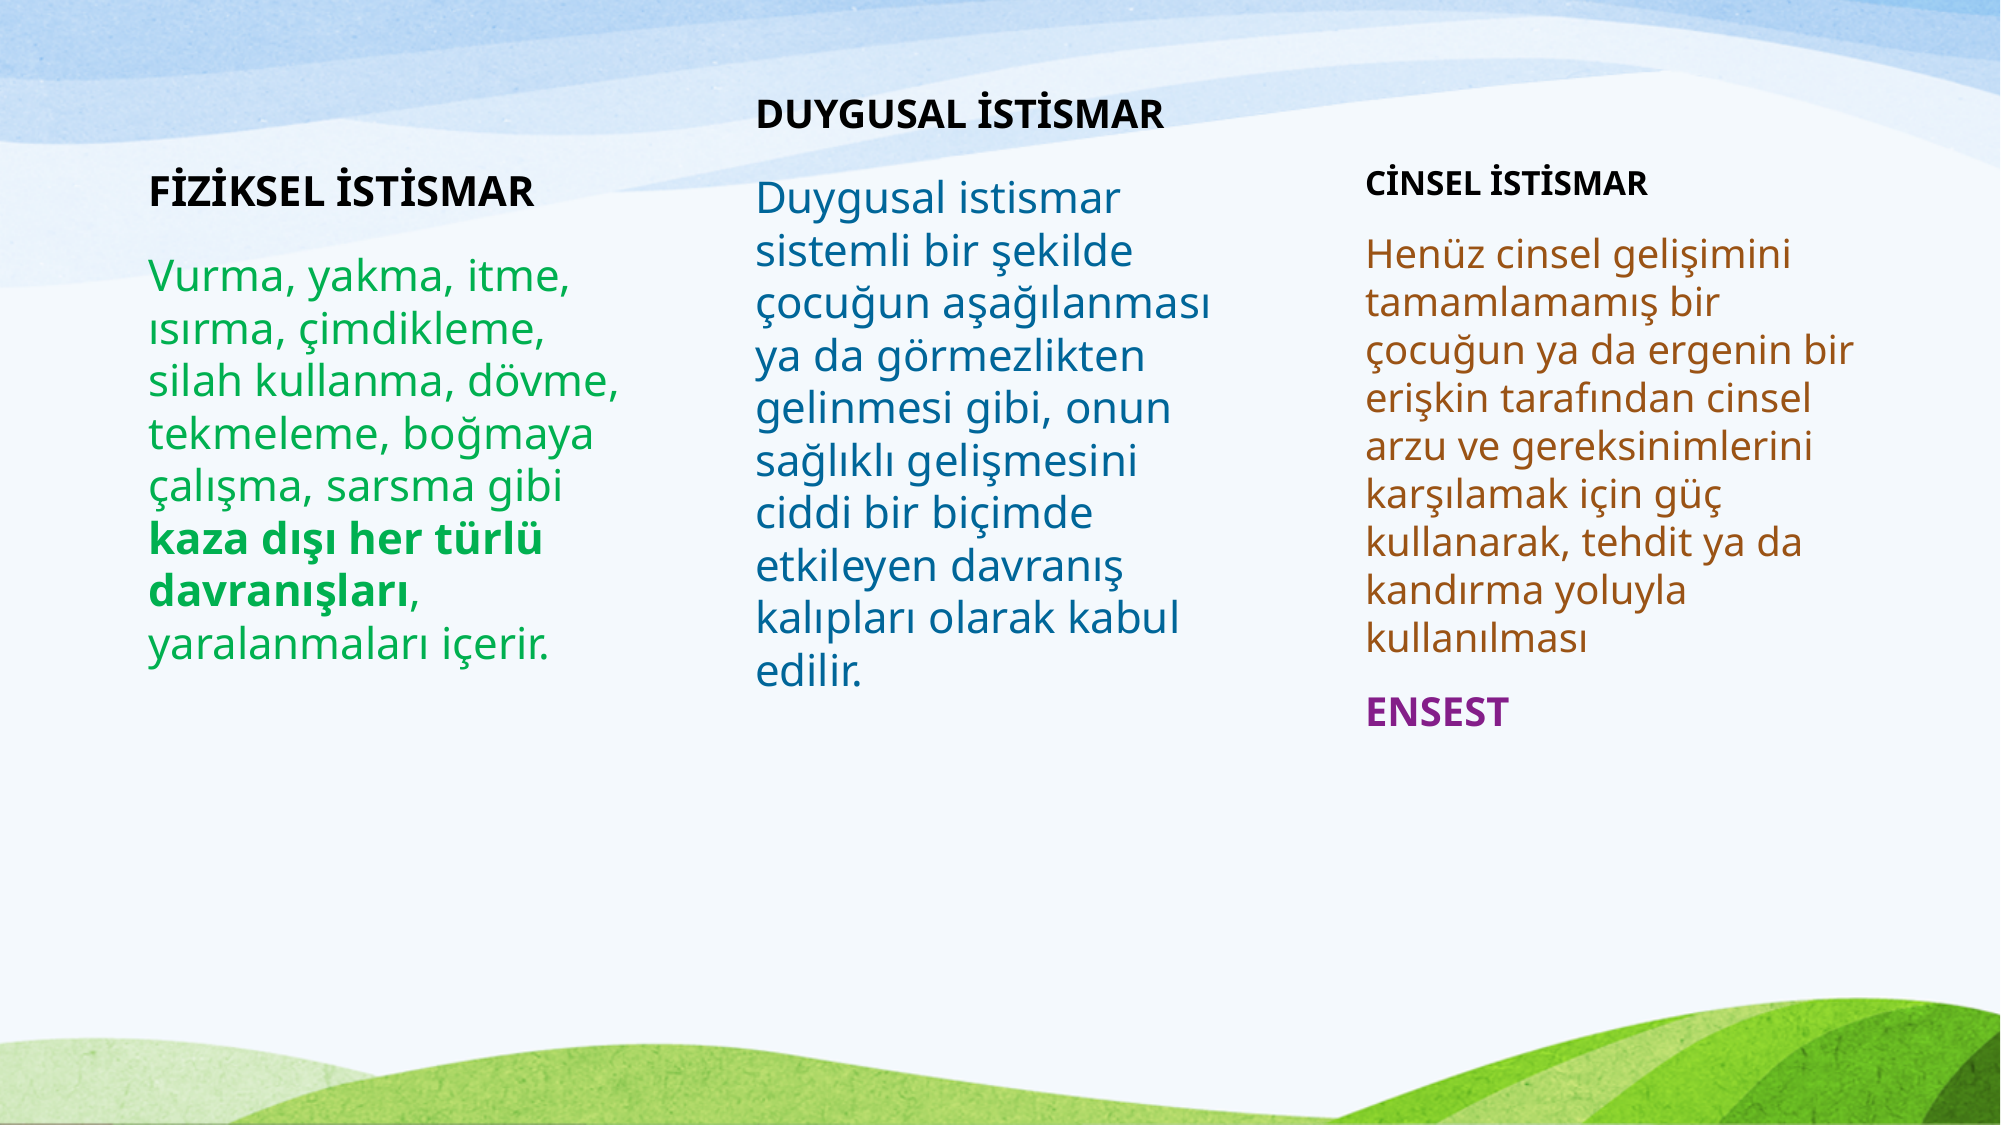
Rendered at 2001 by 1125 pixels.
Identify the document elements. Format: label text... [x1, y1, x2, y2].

list CİNSEL İSTİSMAR Henüz cinsel gelişimini tamamlamamış bir çocuğun ya da ergenin bir erişkin tarafından cinsel arzu ve gereksinimlerini karşılamak için güç kullanarak, tehdit ya da kandırma yoluyla kullanılması ENSEST [1350, 154, 1872, 776]
list FİZİKSEL İSTİSMAR Vurma, yakma, itme, ısırma, çimdikleme, silah kullanma, dövme, tekmeleme, boğmaya çalışma, sarsma gibi kaza dışı her türlü davranışları, yaralanmaları içerir. [133, 157, 643, 800]
picture [0, 0, 2001, 1125]
list DUYGUSAL İSTİSMAR Duygusal istismar sistemli bir şekilde çocuğun aşağılanması ya da görmezlikten gelinmesi gibi, onun sağlıklı gelişmesini ciddi bir biçimde etkileyen davranış kalıpları olarak kabul edilir. [740, 81, 1259, 721]
